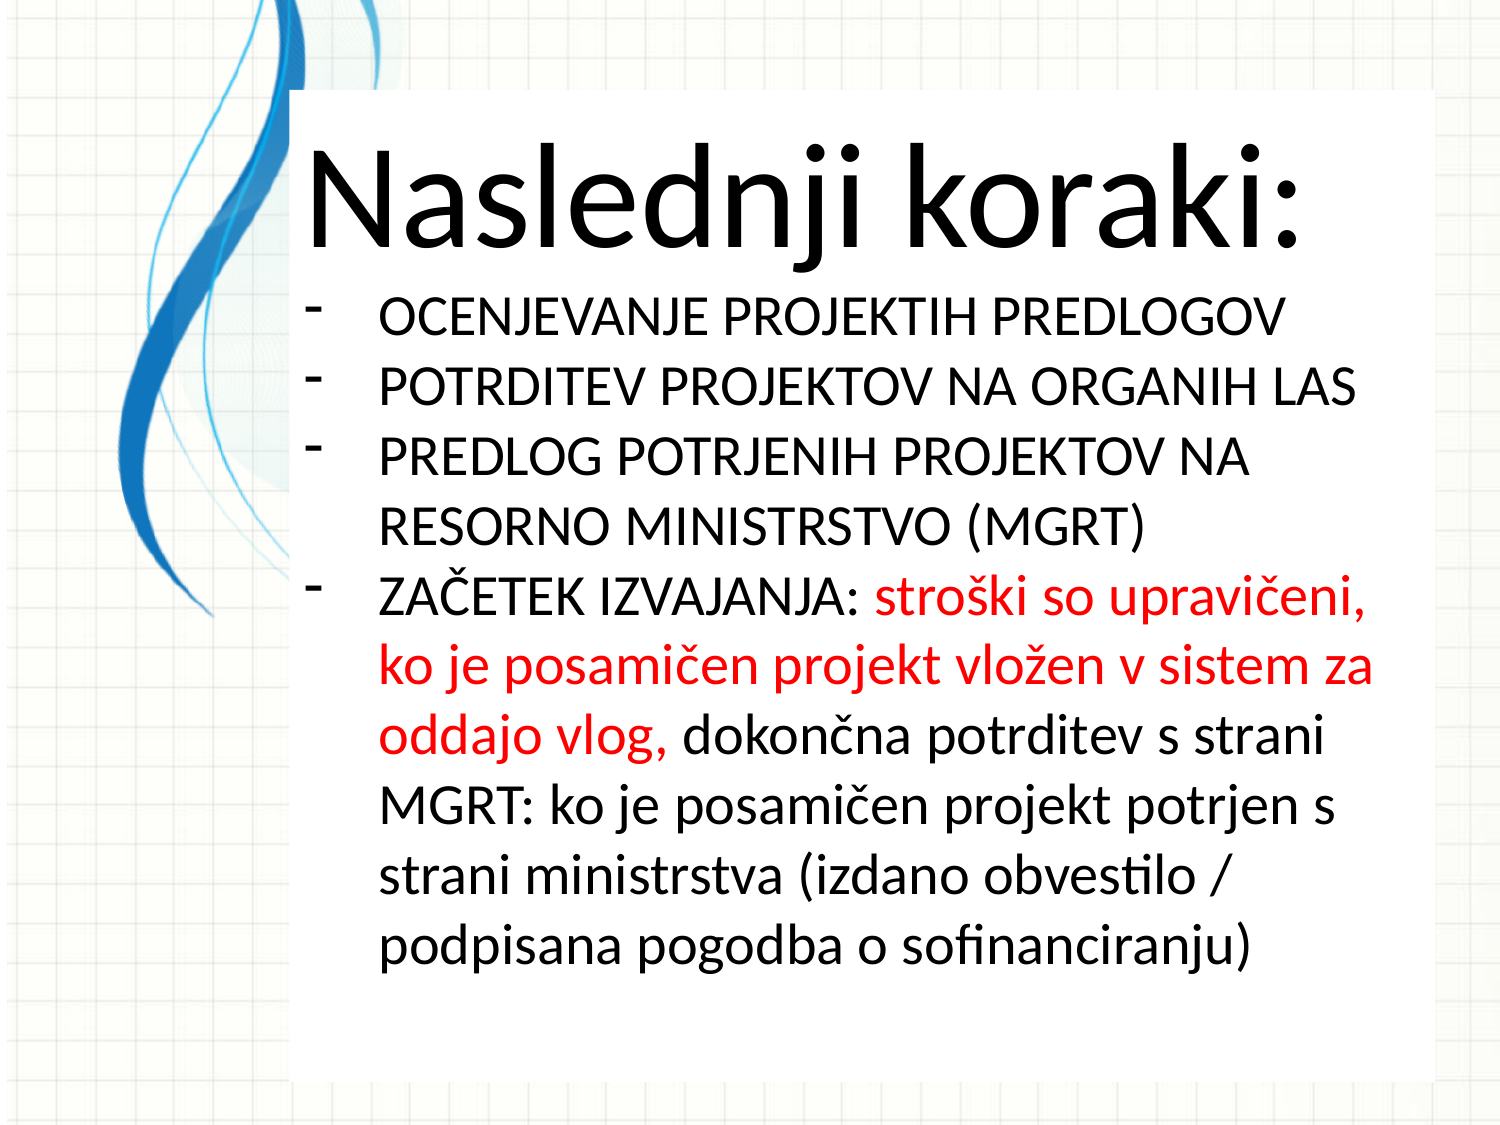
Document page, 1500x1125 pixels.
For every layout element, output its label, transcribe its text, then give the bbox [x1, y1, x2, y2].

text_box Naslednji koraki: OCENJEVANJE PROJEKTIH PREDLOGOV POTRDITEV PROJEKTOV NA ORGANIH LAS PREDLOG POTRJENIH PROJEKTOV NA RESORNO MINISTRSTVO (MGRT) ZAČETEK IZVAJANJA: stroški so upravičeni, ko je posamičen projekt vložen v sistem za oddajo vlog, dokončna potrditev s strani MGRT: ko je posamičen projekt potrjen s strani ministrstva (izdano obvestilo / podpisana pogodba o sofinanciranju) [288, 89, 1435, 1083]
picture [0, 0, 1500, 1125]
